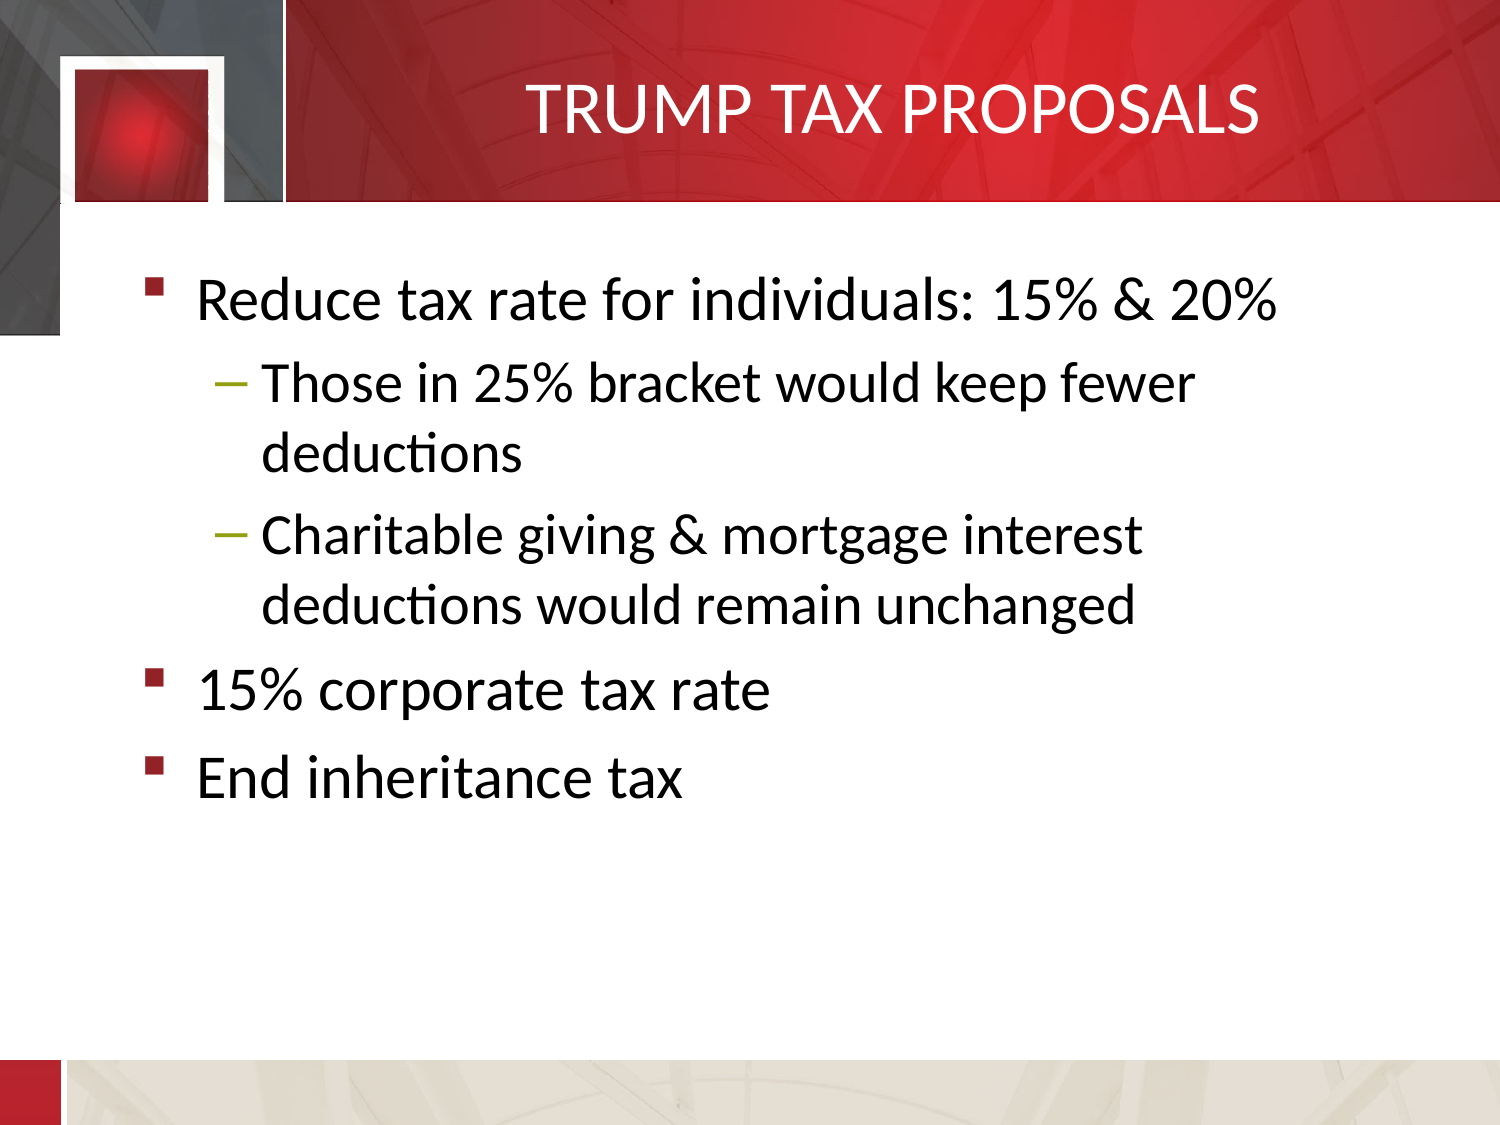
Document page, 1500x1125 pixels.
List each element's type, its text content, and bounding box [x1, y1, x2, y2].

title TRUMP TAX PROPOSALS [287, 20, 1500, 188]
list Reduce tax rate for individuals: 15% & 20% Those in 25% bracket would keep fewer deductions Charitable giving & mortgage interest deductions would remain unchanged 15% corporate tax rate End inheritance tax [125, 249, 1425, 993]
picture [0, 0, 1500, 1125]
